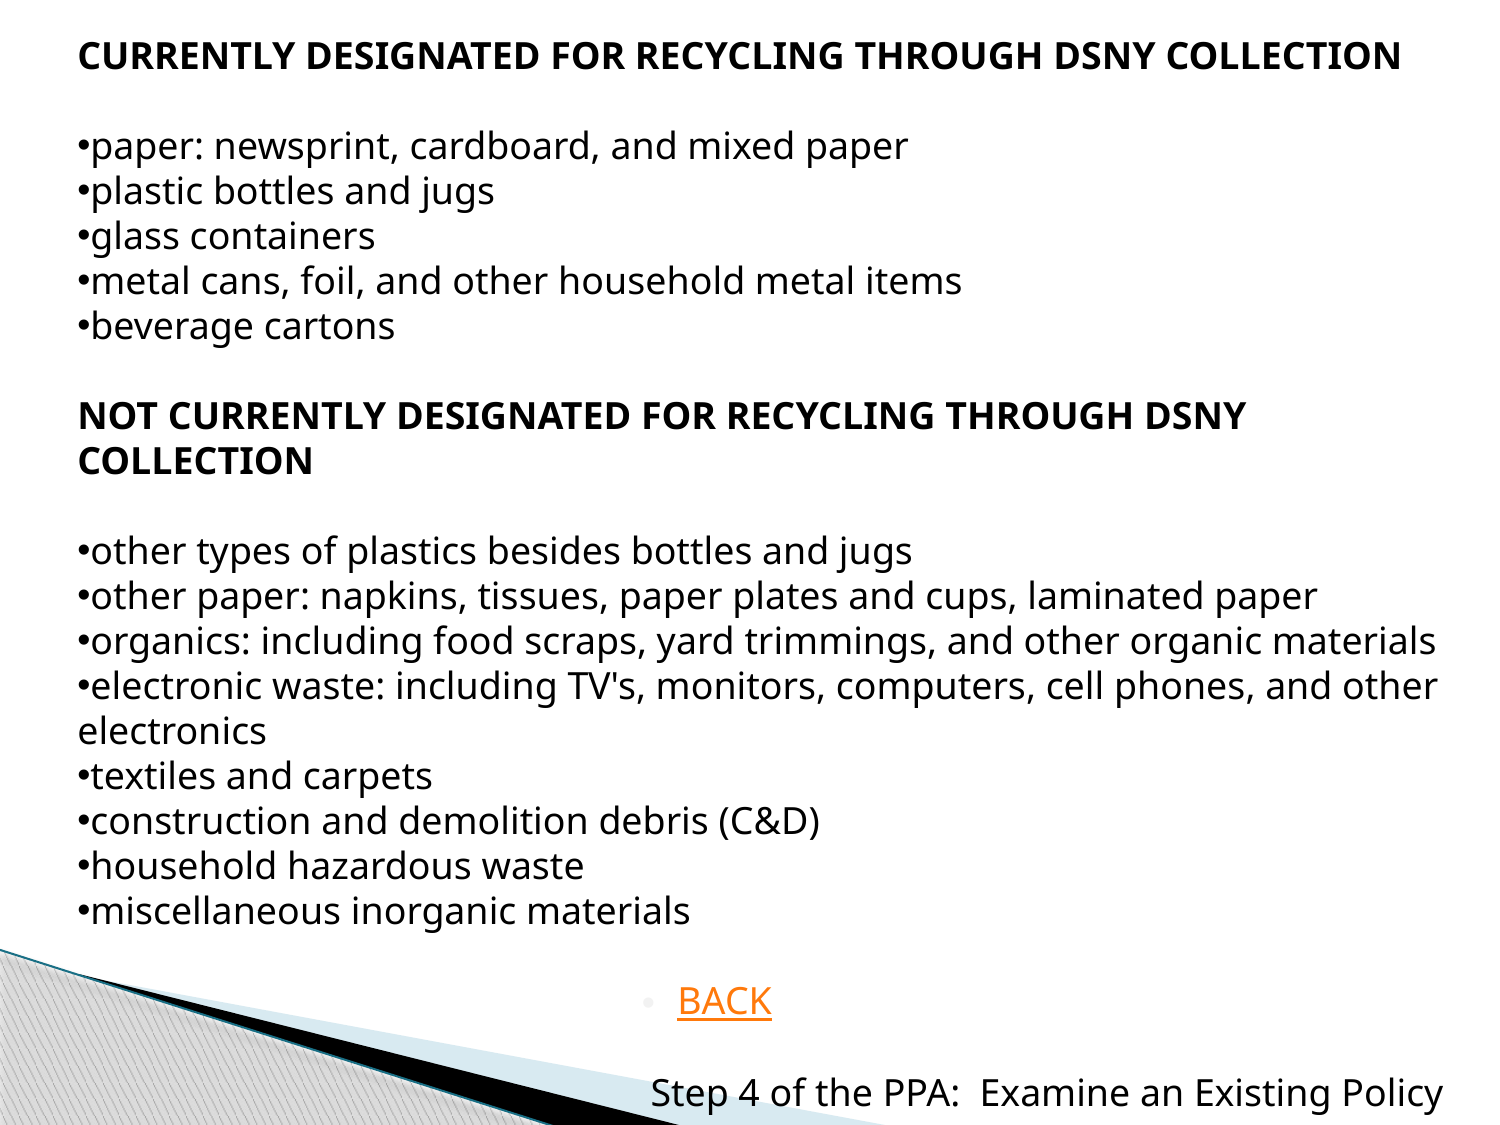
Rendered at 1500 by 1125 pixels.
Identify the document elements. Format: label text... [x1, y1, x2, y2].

text_box CURRENTLY DESIGNATED FOR RECYCLING THROUGH DSNY COLLECTION paper: newsprint, cardboard, and mixed paper plastic bottles and jugs glass containers metal cans, foil, and other household metal items beverage cartons NOT CURRENTLY DESIGNATED FOR RECYCLING THROUGH DSNY COLLECTION other types of plastics besides bottles and jugs other paper: napkins, tissues, paper plates and cups, laminated paper organics: including food scraps, yard trimmings, and other organic materials electronic waste: including TV's, monitors, computers, cell phones, and other electronics textiles and carpets construction and demolition debris (C&D) household hazardous waste miscellaneous inorganic materials BACK [62, 24, 1463, 1036]
text_box Step 4 of the PPA: Examine an Existing Policy [635, 1061, 1460, 1122]
